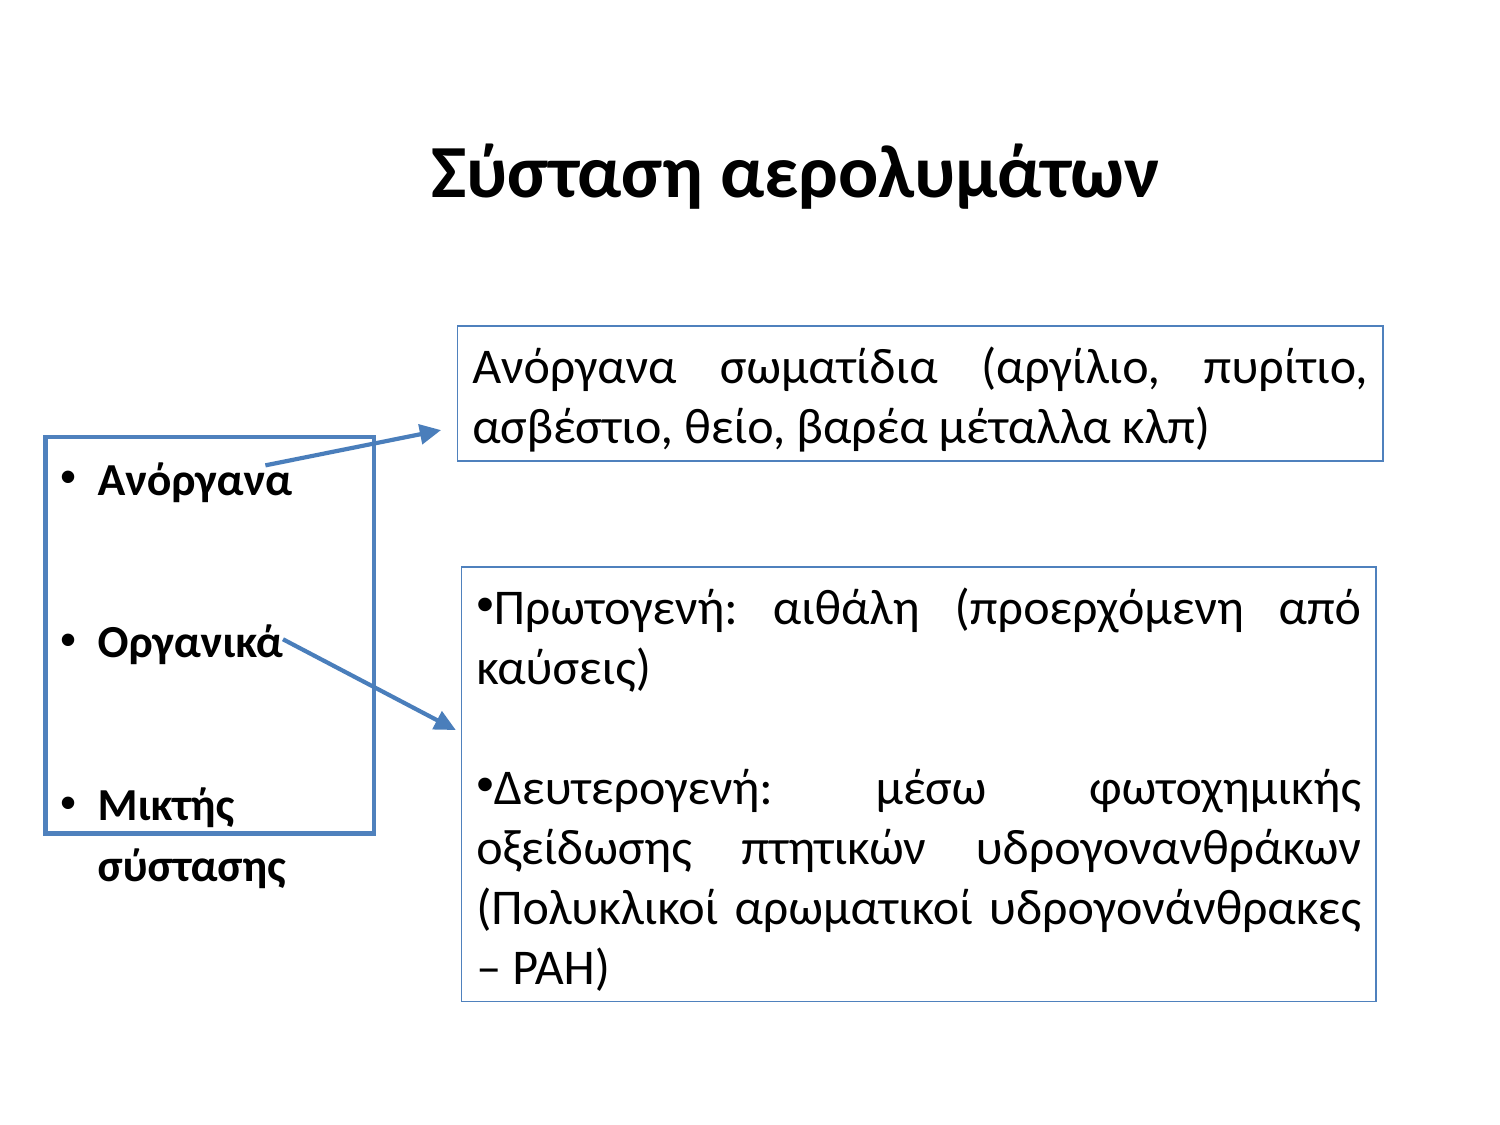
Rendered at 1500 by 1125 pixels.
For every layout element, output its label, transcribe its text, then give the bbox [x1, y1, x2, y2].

text_box Πρωτογενή: αιθάλη (προερχόμενη από καύσεις) Δευτερογενή: μέσω φωτοχημικής οξείδωσης πτητικών υδρογονανθράκων (Πολυκλικοί αρωματικοί υδρογονάνθρακες – PAH) [461, 566, 1376, 1002]
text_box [265, 429, 441, 466]
text_box Ανόργανα σωματίδια (αργίλιο, πυρίτιο, ασβέστιο, θείο, βαρέα μέταλλα κλπ) [457, 326, 1383, 461]
text_box Σύσταση αερολυμάτων [285, 114, 1306, 220]
text_box Ανόργανα Οργανικά Μικτής σύστασης [45, 436, 375, 834]
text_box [282, 639, 456, 731]
